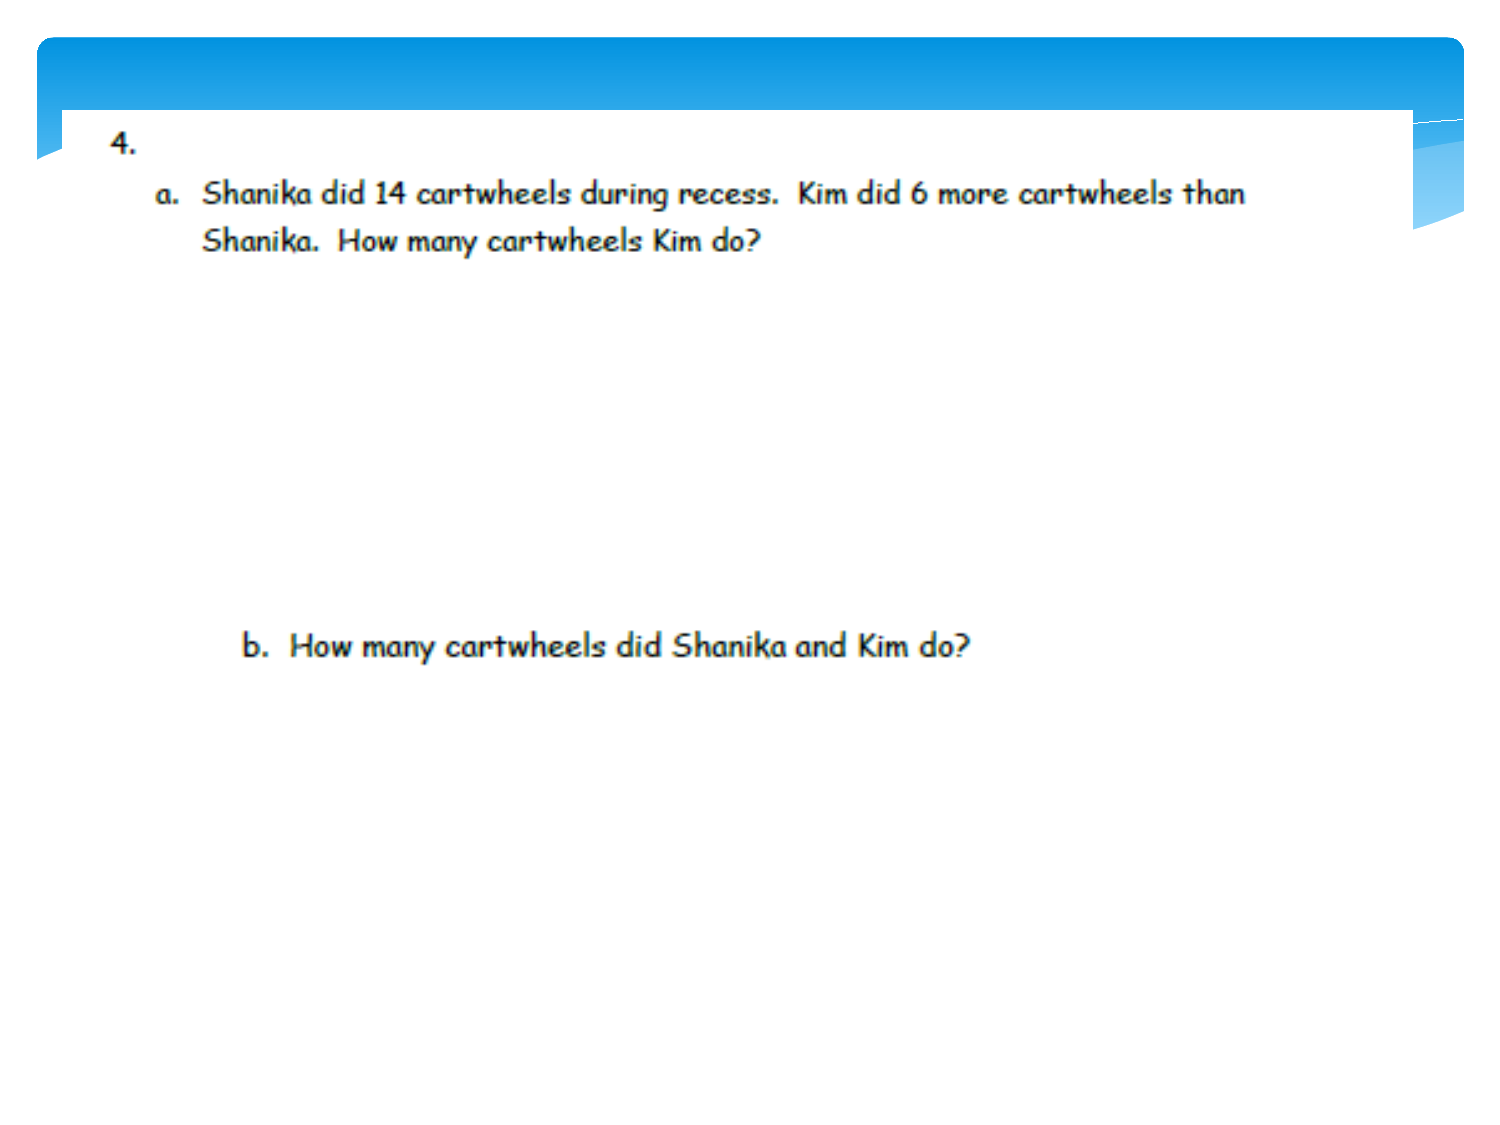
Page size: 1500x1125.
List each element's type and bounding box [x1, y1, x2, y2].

picture [146, 564, 1328, 780]
picture [62, 110, 1413, 385]
